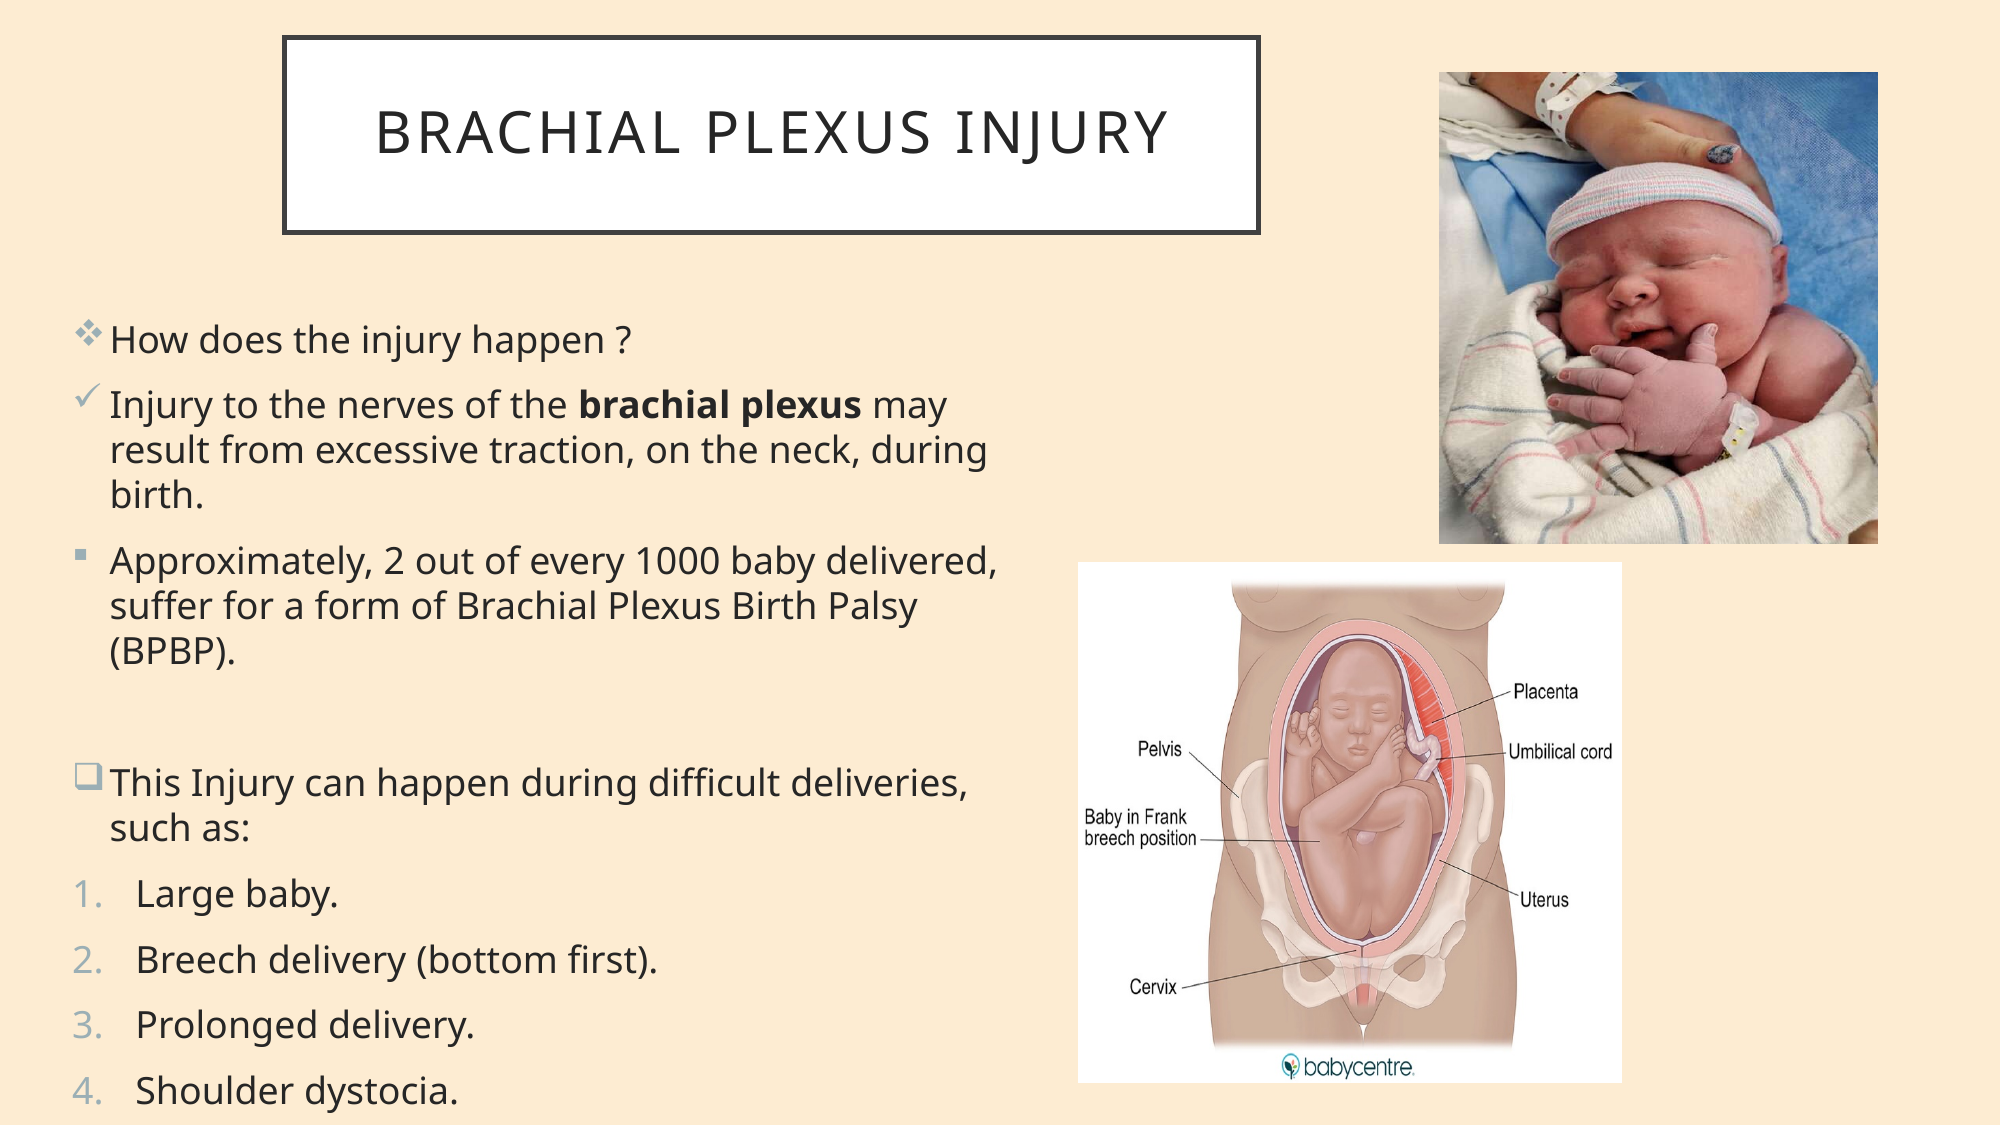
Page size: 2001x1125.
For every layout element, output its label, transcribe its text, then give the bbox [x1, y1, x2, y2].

picture [1439, 72, 1878, 544]
picture [1078, 562, 1622, 1083]
list How does the injury happen ? Injury to the nerves of the brachial plexus may result from excessive traction, on the neck, during birth. Approximately, 2 out of every 1000 baby delivered, suffer for a form of Brachial Plexus Birth Palsy (BPBP). This Injury can happen during difficult deliveries, such as: Large baby. Breech delivery (bottom first). Prolonged delivery. Shoulder dystocia. [57, 308, 1032, 817]
title Brachial Plexus Injury [282, 35, 1261, 235]
